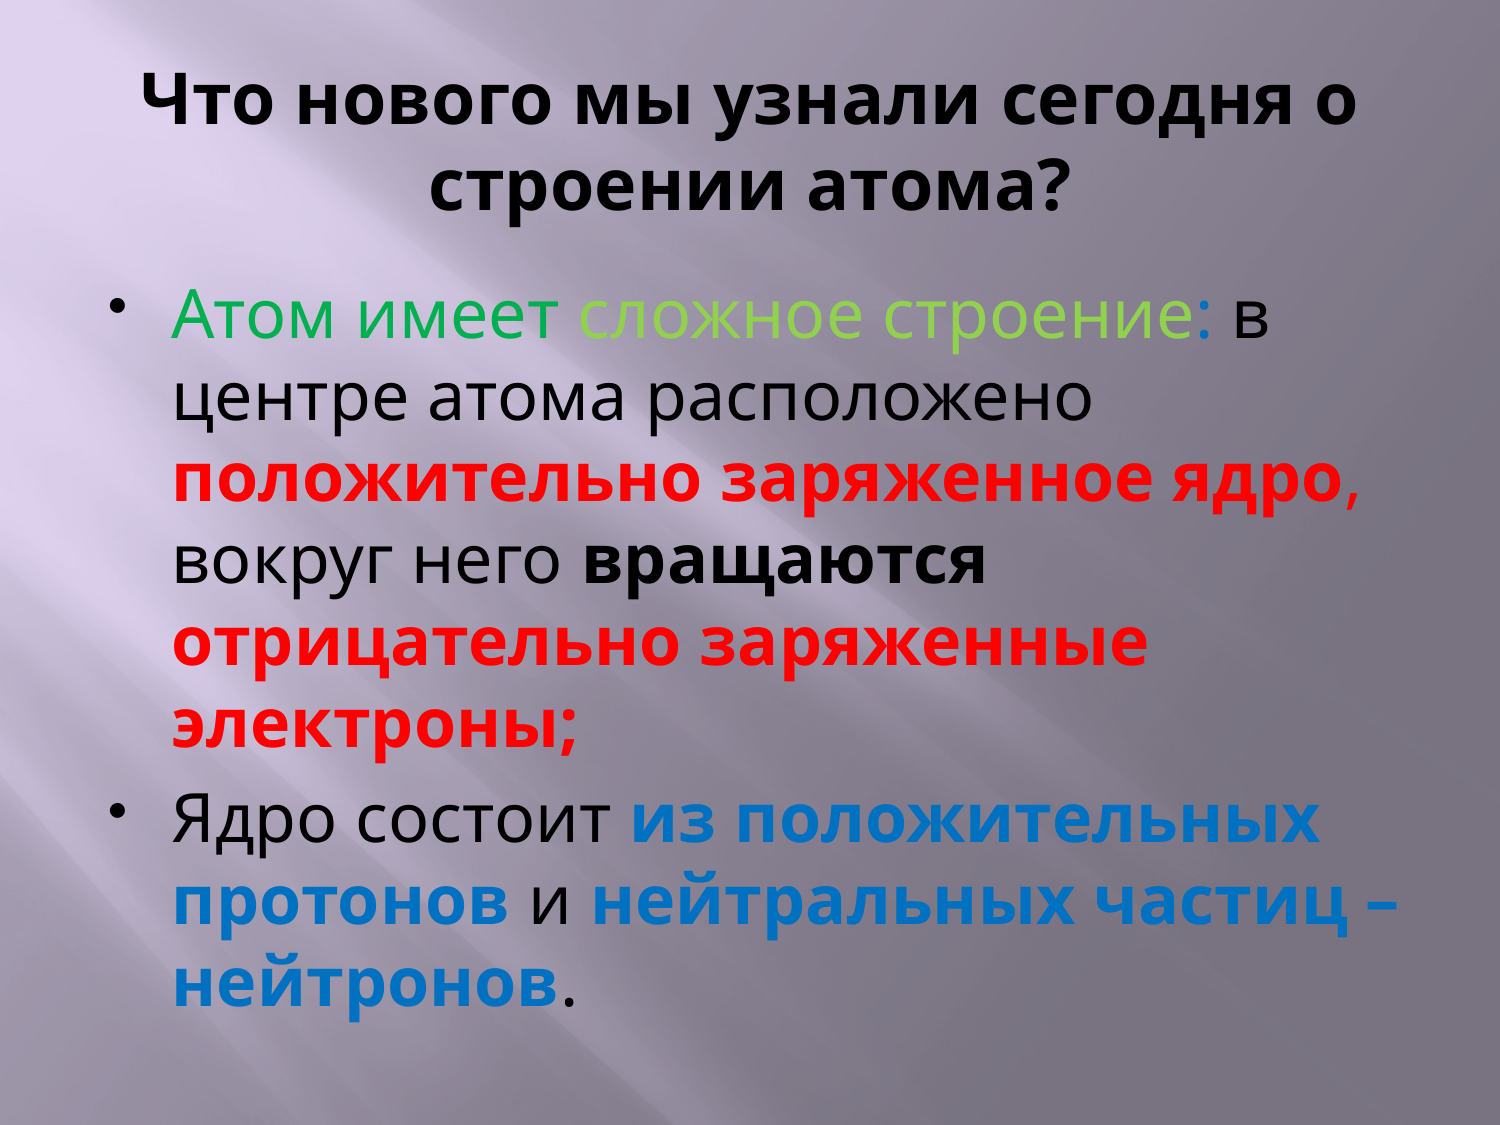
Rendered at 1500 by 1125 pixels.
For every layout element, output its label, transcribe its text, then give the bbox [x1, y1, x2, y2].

title Что нового мы узнали сегодня о строении атома? [75, 45, 1425, 233]
list Атом имеет сложное строение: в центре атома расположено положительно заряженное ядро, вокруг него вращаются отрицательно заряженные электроны; Ядро состоит из положительных протонов и нейтральных частиц – нейтронов. [75, 262, 1425, 1035]
